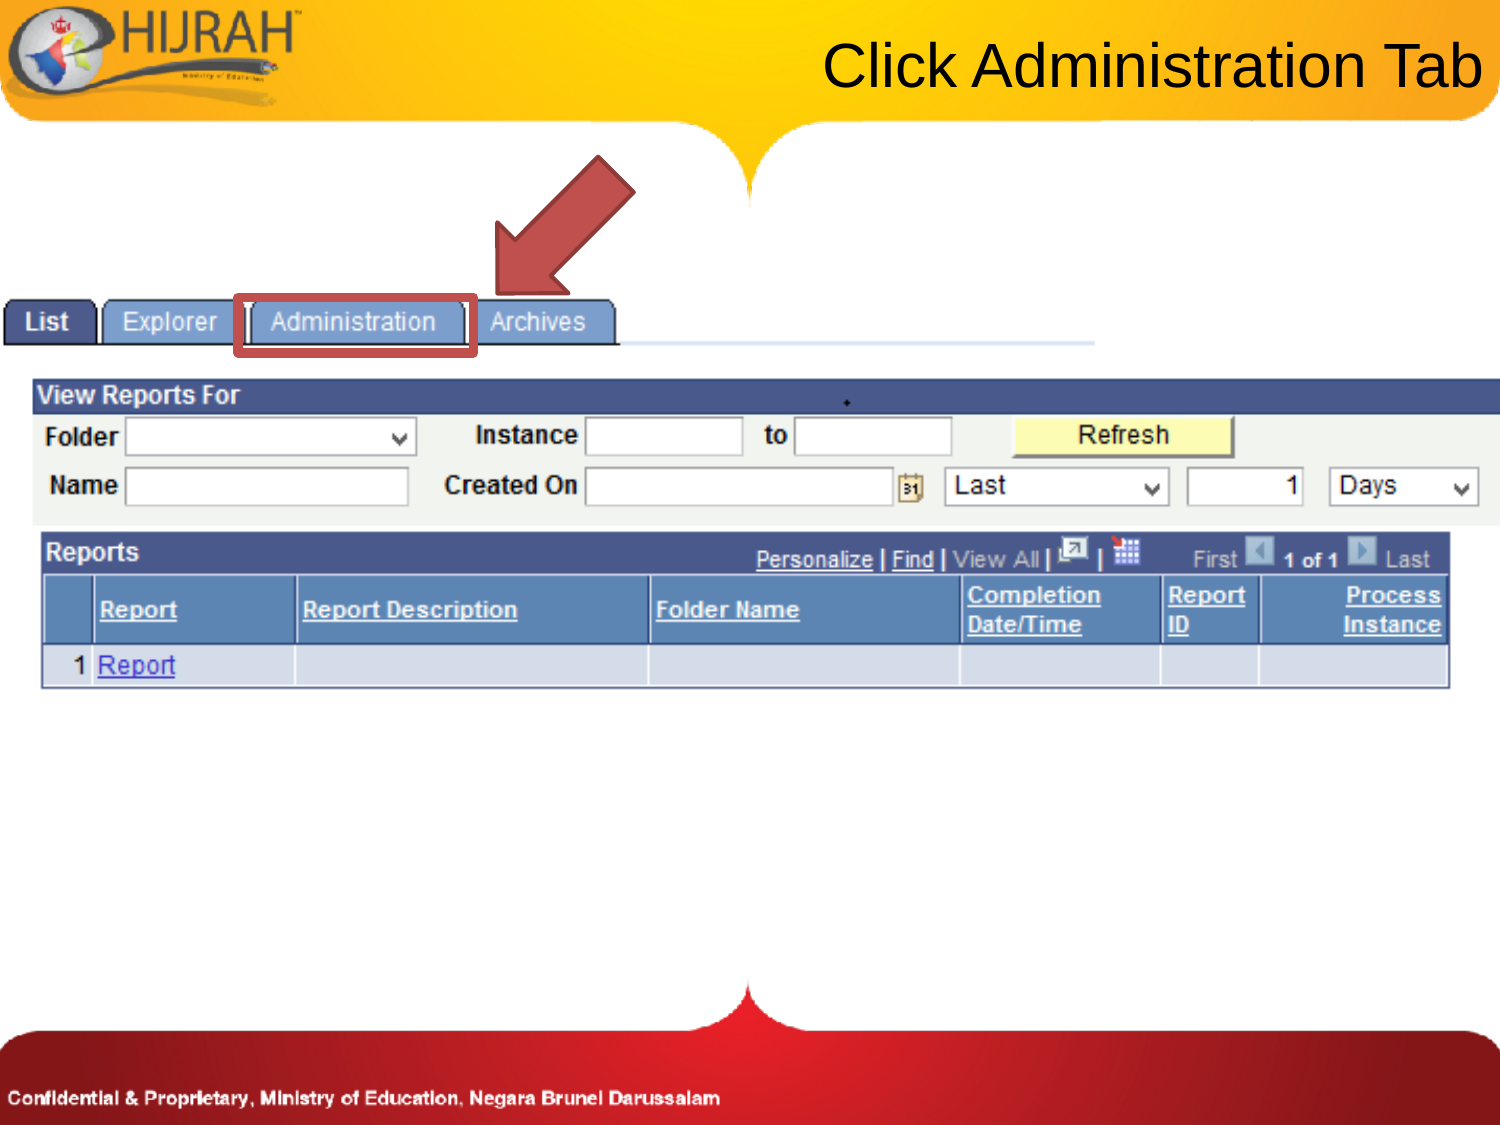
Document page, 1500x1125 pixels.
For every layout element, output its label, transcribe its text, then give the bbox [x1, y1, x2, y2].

text_box [495, 154, 636, 282]
picture [0, 0, 1500, 1125]
title Click Administration Tab [324, 0, 1500, 126]
